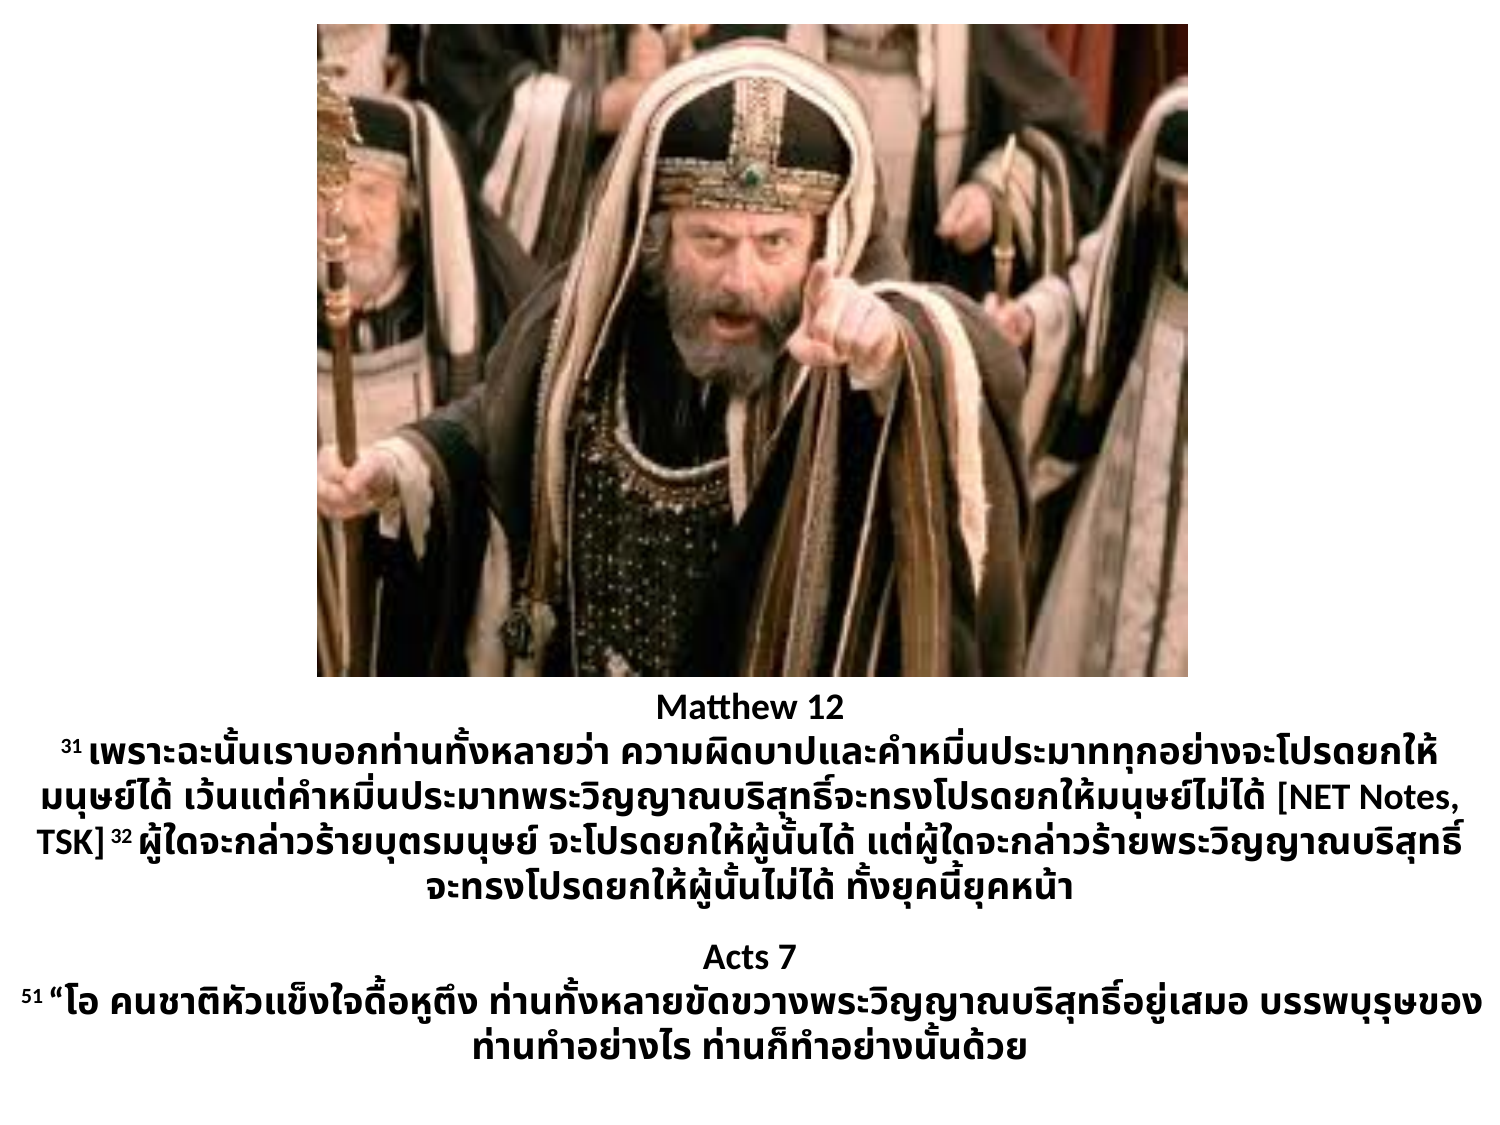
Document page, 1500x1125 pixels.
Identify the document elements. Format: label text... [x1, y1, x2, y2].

picture [317, 24, 1188, 677]
text_box Acts 7 51 “โอ คน​ชาติ​หัวแข็ง​ใจ​ดื้อ​หู​ตึง ท่าน​ทั้ง​หลาย​ขัดขวาง​พระ​วิญญาณ​บริสุทธิ์​อยู่​เสมอ บรรพ​บุรุษ​ของ​ท่าน​ทำ​อย่างไร ท่าน​ก็​ทำ​อย่าง​นั้น​ด้วย [0, 924, 1500, 1075]
text_box Matthew 12 31 เพราะ​ฉะนั้น​เรา​บอก​ท่าน​ทั้ง​หลาย​ว่า ความ​ผิด​บาป​และ​คำ​หมิ่น​ประมาท​ทุก​อย่าง​จะ​โปรด​ยก​ให้​มนุษย์​ได้ เว้น​แต่​คำ​หมิ่น​ประมาท​พระ​วิญญาณ​บริสุทธิ์​จะ​ทรง​โปรด​ยก​ให้​มนุษย์​ไม่ได้​ [NET Notes, TSK] 32 ผู้ใด​จะ​กล่าว​ร้าย​บุตร​มนุษย์ จะ​โปรด​ยก​ให้​ผู้​นั้น​ได้ แต่​ผู้ใด​จะ​กล่าว​ร้าย​พระ​วิญญาณ​บริสุทธิ์ จะ​ทรง​โปรด​ยก​ให้​ผู้​นั้น​ไม่ได้ ทั้ง​ยุค​นี้​ยุค​หน้า [0, 674, 1500, 915]
